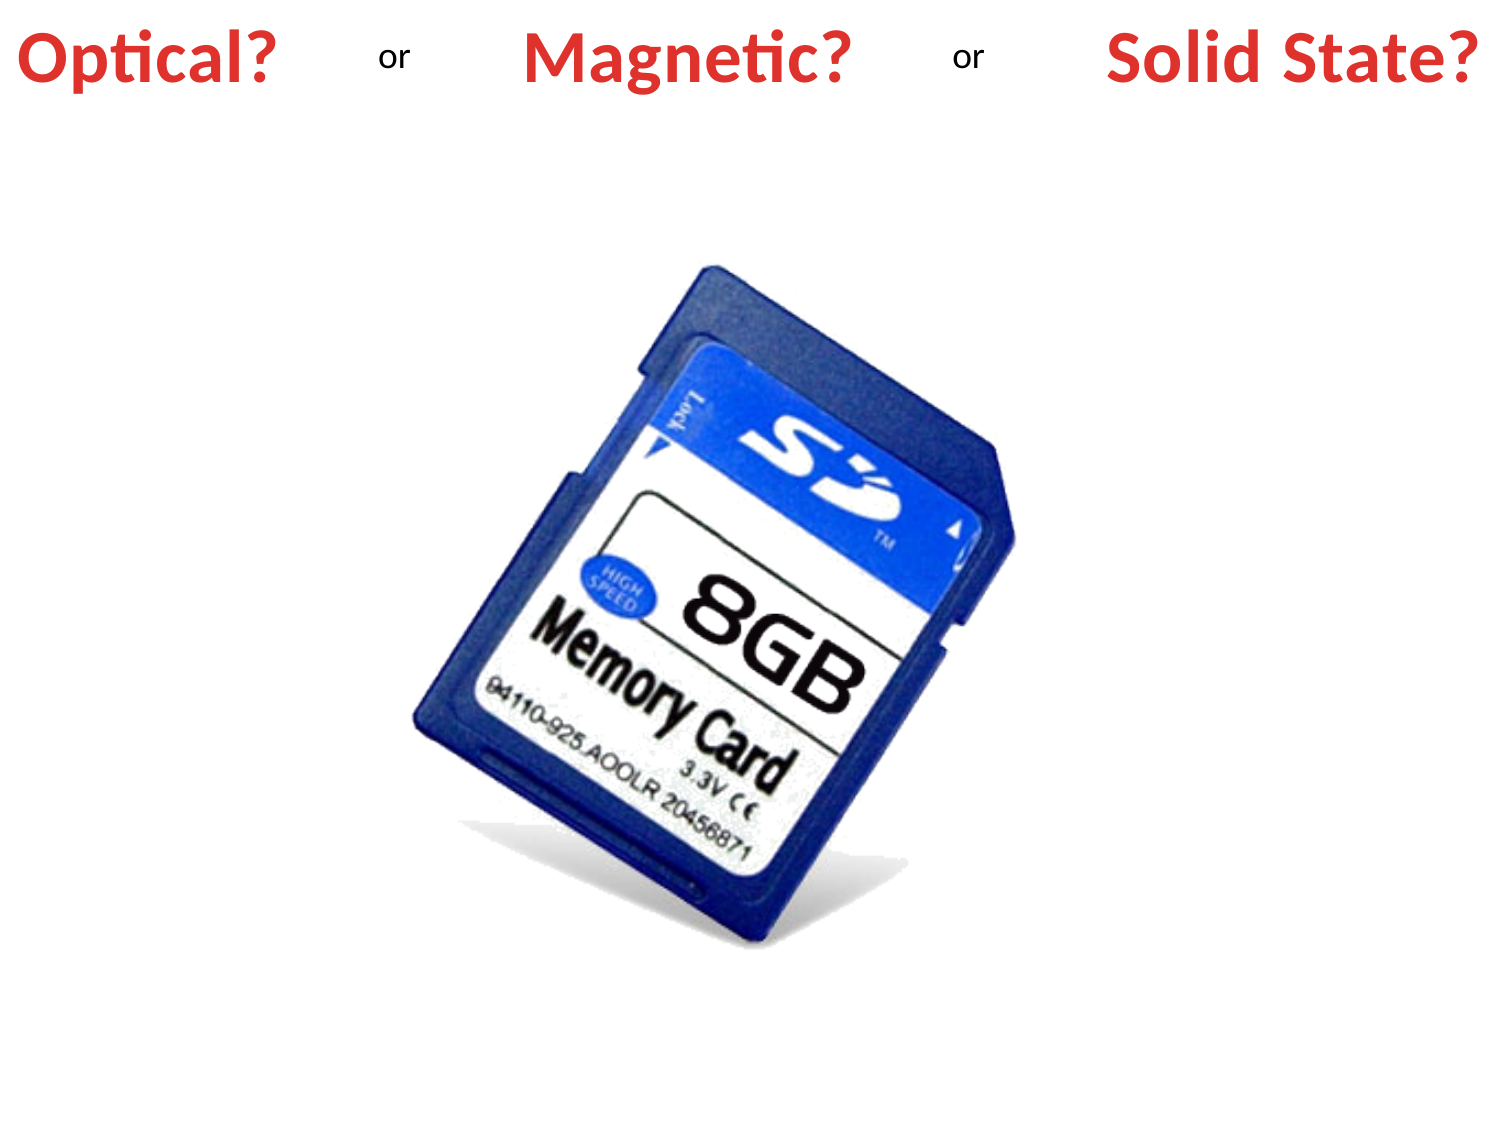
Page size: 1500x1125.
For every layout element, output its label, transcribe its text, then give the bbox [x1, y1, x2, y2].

text_box or [937, 23, 1008, 84]
text_box Solid State? [1091, 0, 1498, 105]
text_box Optical? [2, 0, 296, 105]
picture [269, 152, 1149, 1032]
text_box Magnetic? [506, 0, 871, 105]
text_box or [363, 23, 434, 84]
